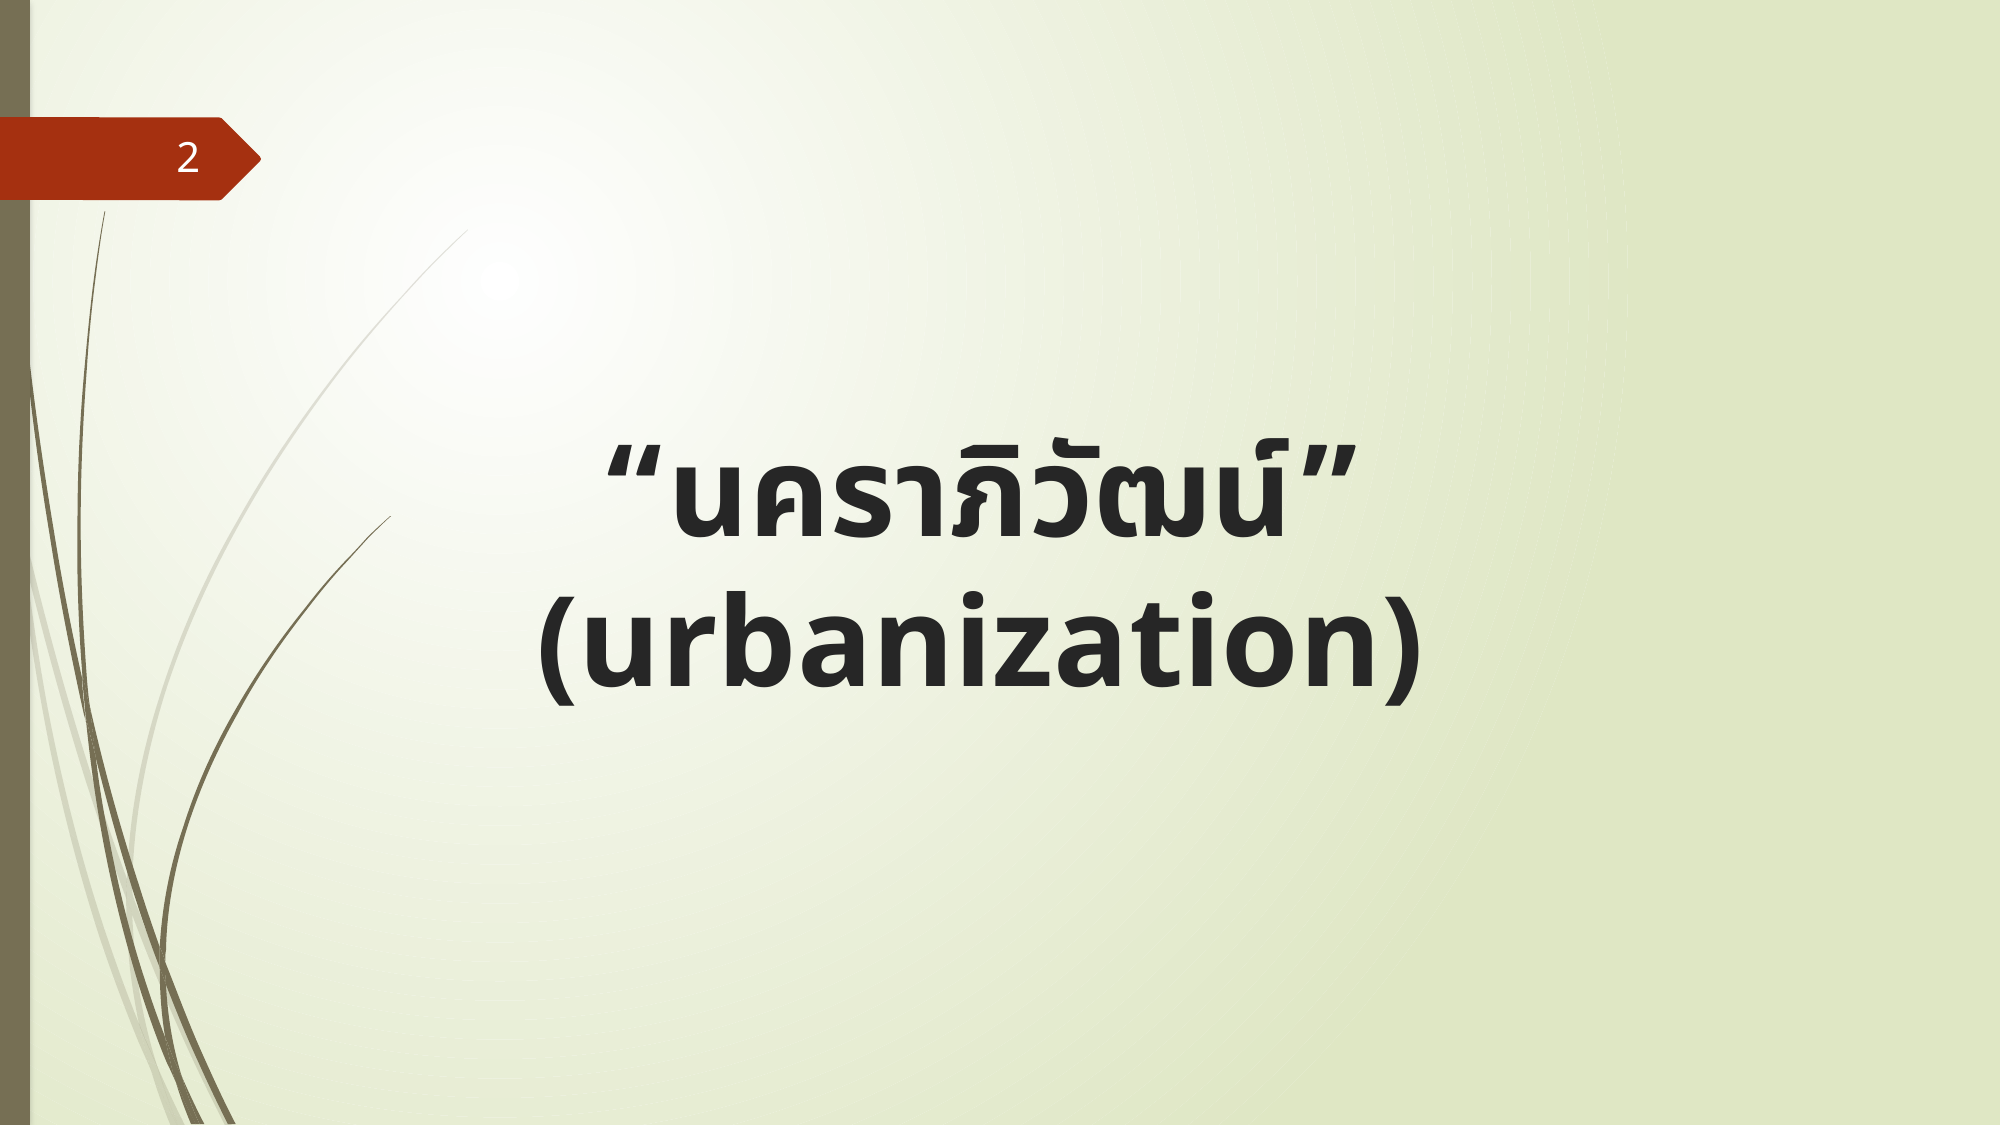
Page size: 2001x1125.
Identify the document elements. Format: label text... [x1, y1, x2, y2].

slide_number 2 [87, 129, 216, 190]
title “นคราภิวัฒน์” (urbanization) [183, 404, 1778, 723]
